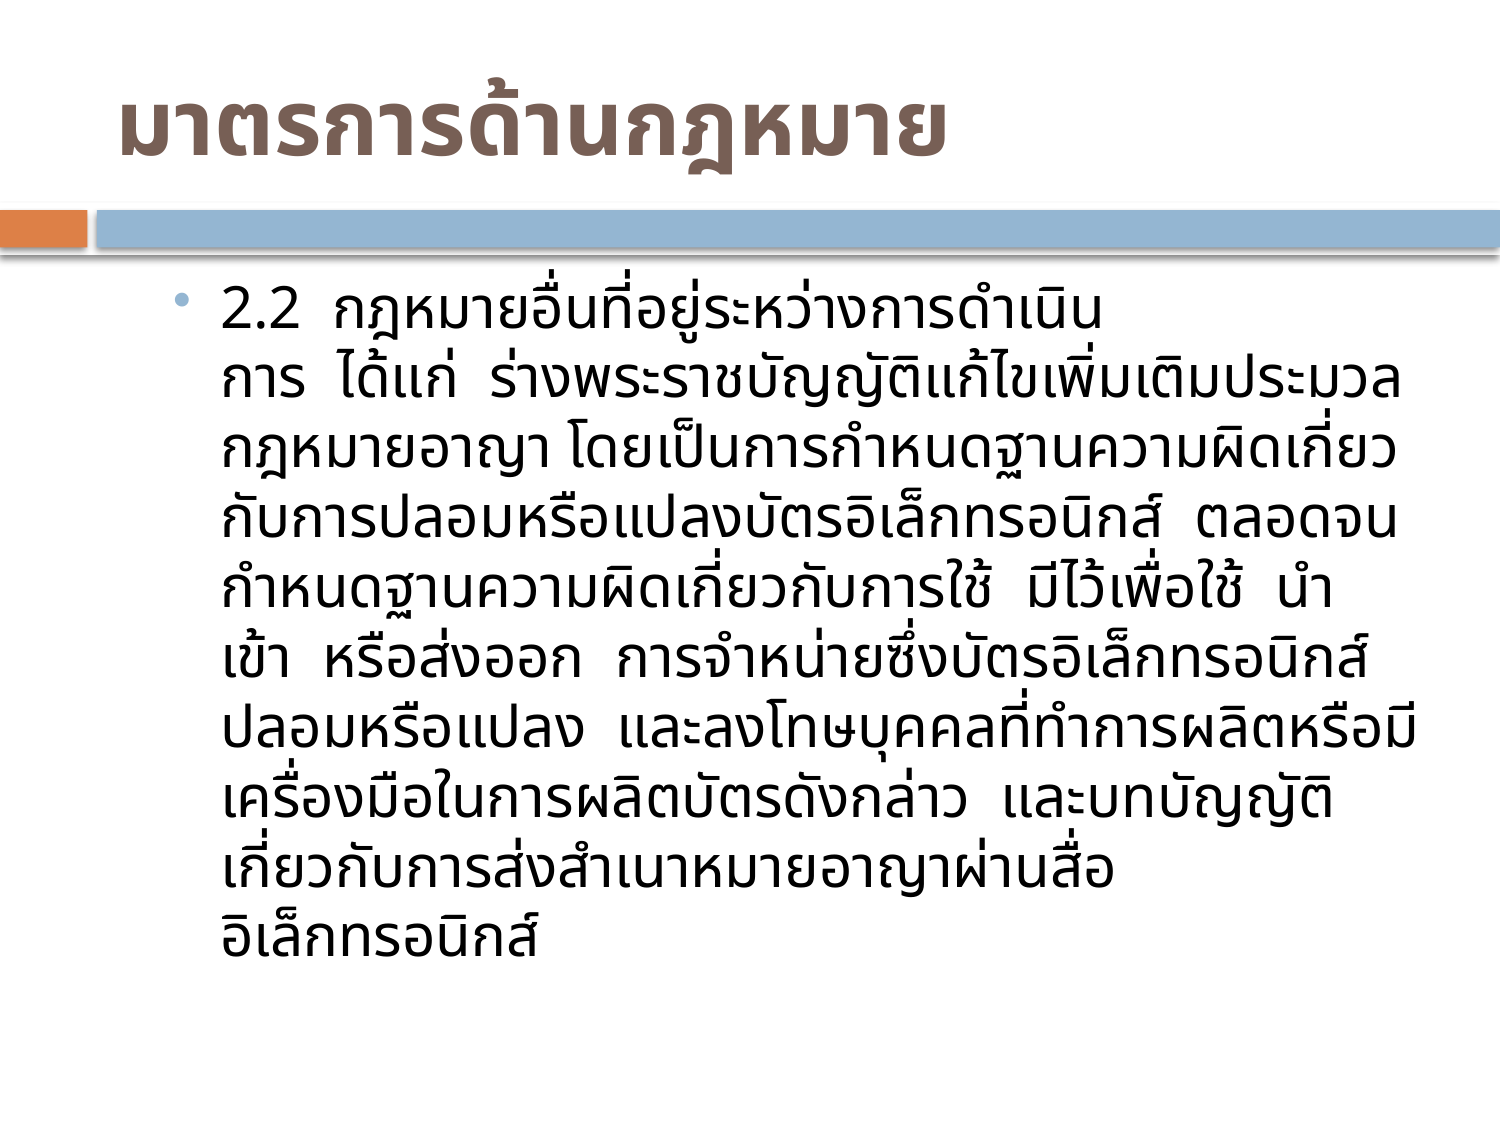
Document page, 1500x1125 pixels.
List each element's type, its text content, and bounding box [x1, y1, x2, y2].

title มาตรการด้านกฎหมาย [100, 37, 1438, 200]
list 2.2 กฎหมายอื่นที่อยู่ระหว่างการดำเนินการ ได้แก่ ร่างพระราชบัญญัติแก้ไขเพิ่มเติมประมวลกฎหมายอาญา โดยเป็นการกำหนดฐานความผิดเกี่ยวกับการปลอมหรือแปลงบัตรอิเล็กทรอนิกส์ ตลอดจนกำหนดฐานความผิดเกี่ยวกับการใช้ มีไว้เพื่อใช้ นำเข้า หรือส่งออก การจำหน่ายซึ่งบัตรอิเล็กทรอนิกส์ปลอมหรือแปลง และลงโทษบุคคลที่ทำการผลิตหรือมีเครื่องมือในการผลิตบัตรดังกล่าว และบทบัญญัติเกี่ยวกับการส่งสำเนาหมายอาญาผ่านสื่ออิเล็กทรอนิกส์ [100, 262, 1438, 1000]
